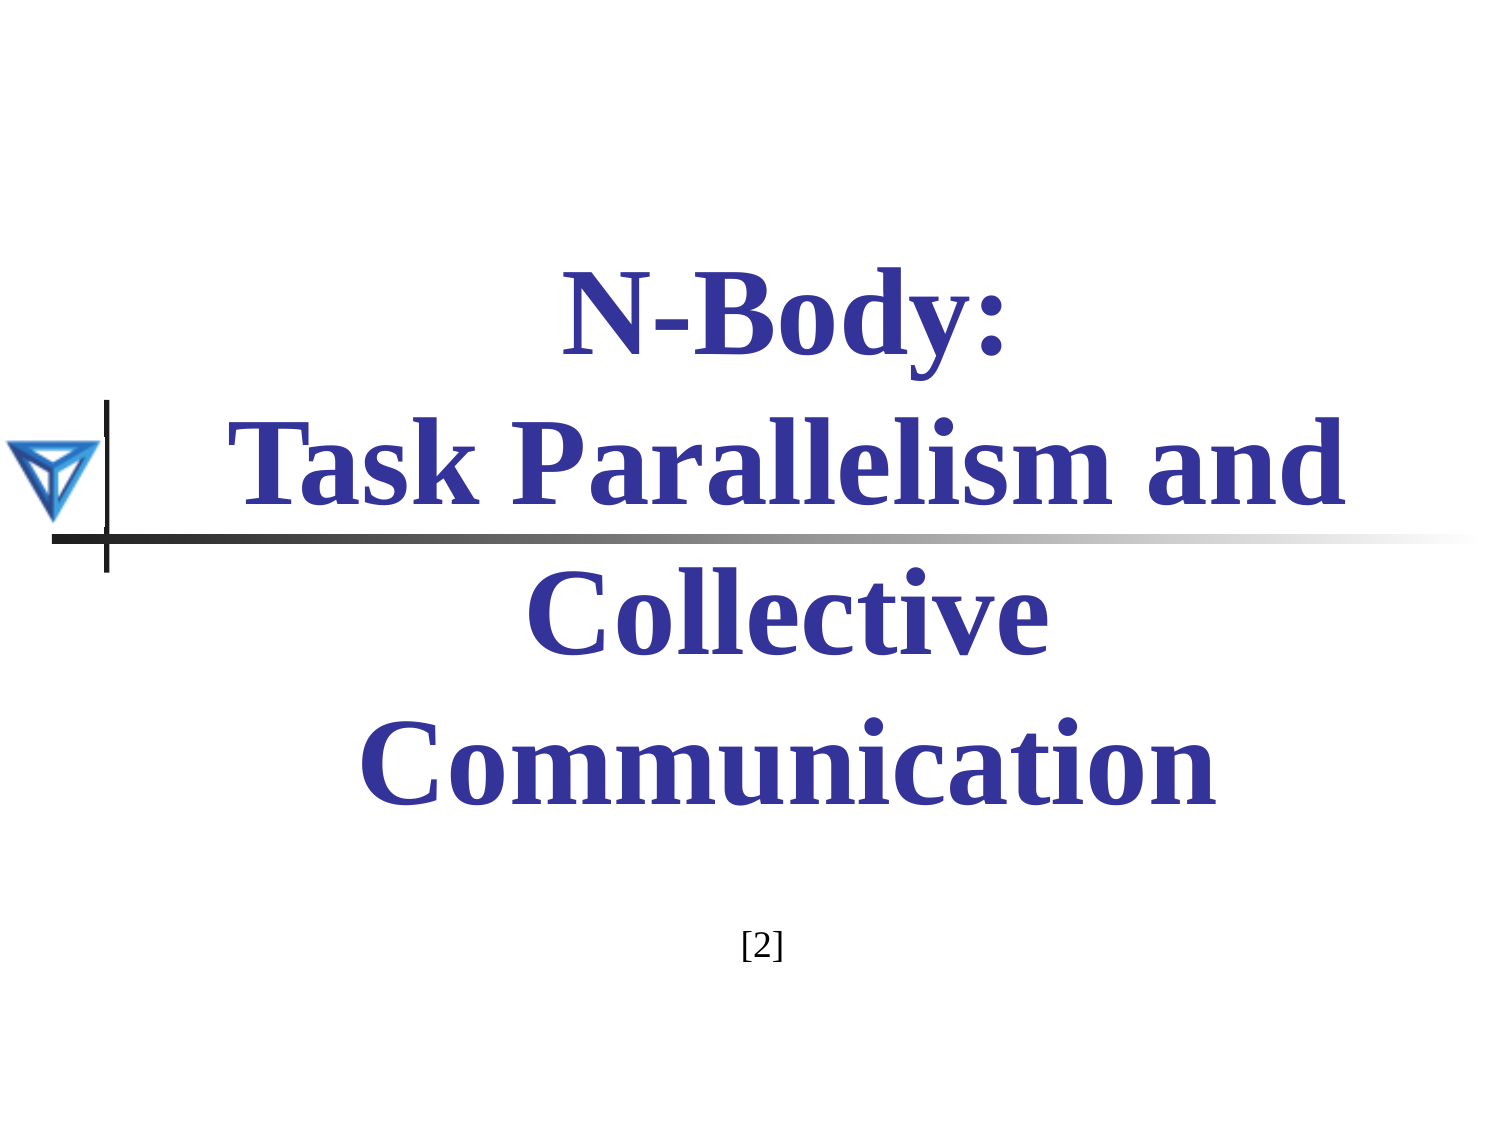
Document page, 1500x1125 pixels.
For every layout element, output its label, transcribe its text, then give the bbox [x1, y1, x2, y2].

title N-Body: Task Parallelism and Collective Communication [149, 530, 1426, 838]
picture [0, 437, 105, 527]
text_box [2] [712, 912, 813, 973]
